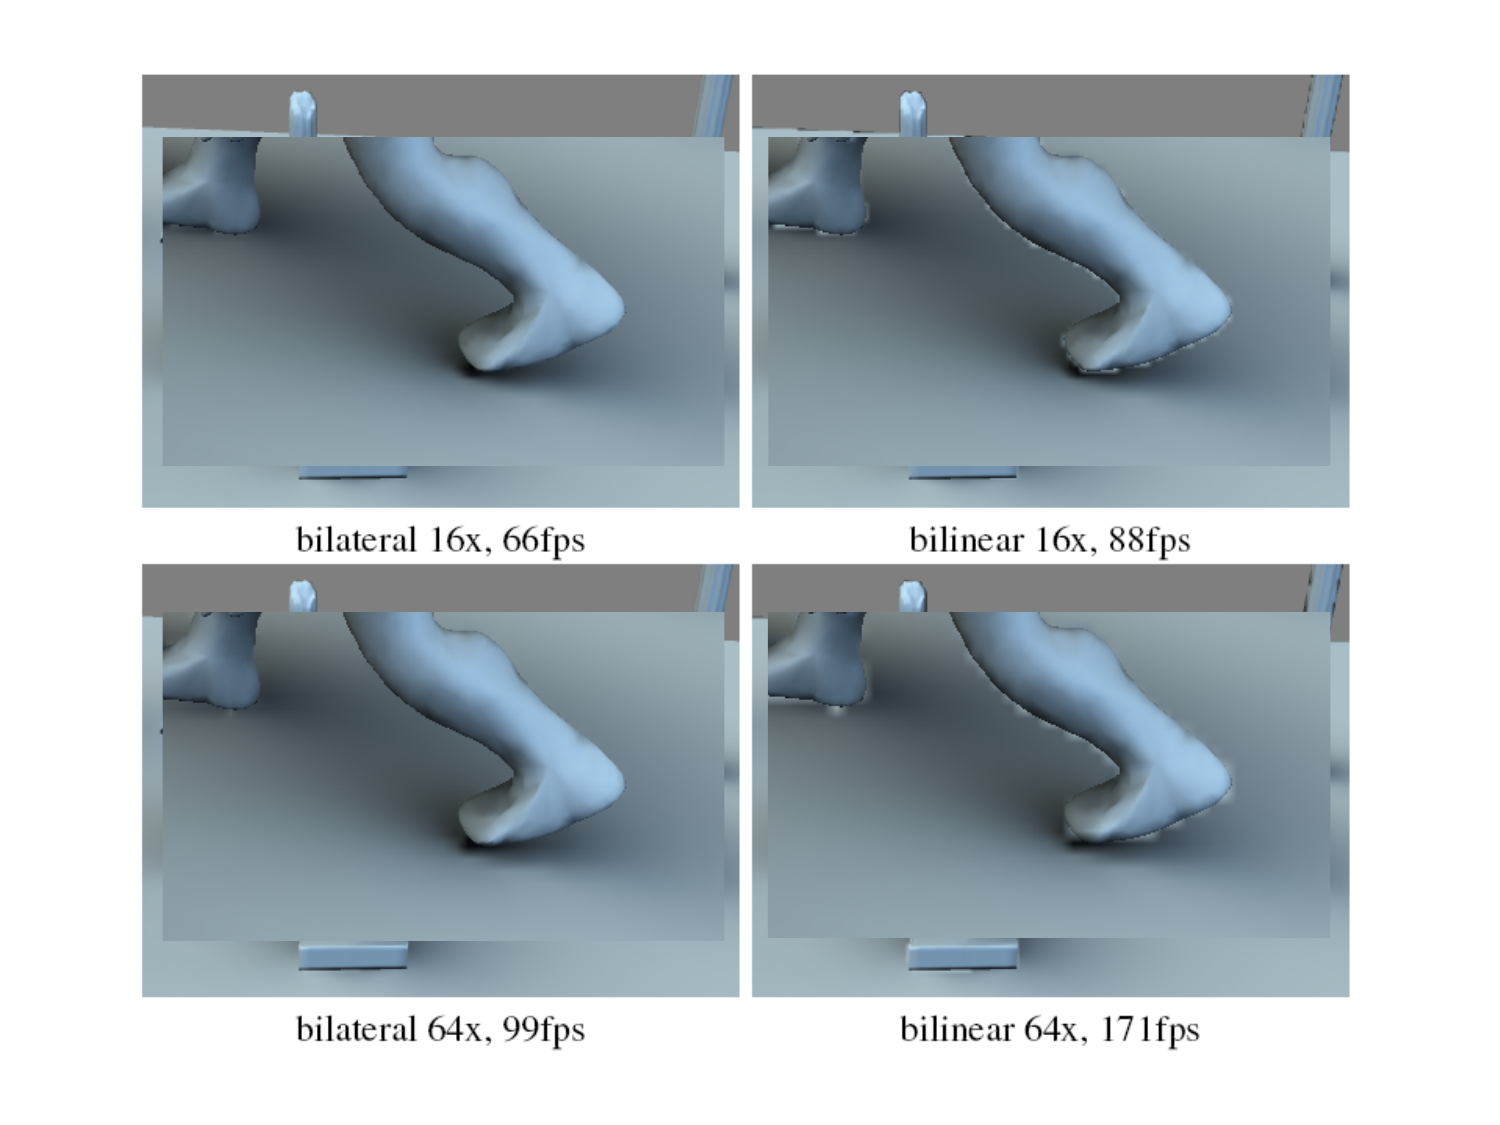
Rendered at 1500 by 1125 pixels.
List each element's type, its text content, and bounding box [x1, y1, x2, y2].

picture [133, 64, 1367, 1061]
title Comparison Images [75, 45, 1425, 233]
